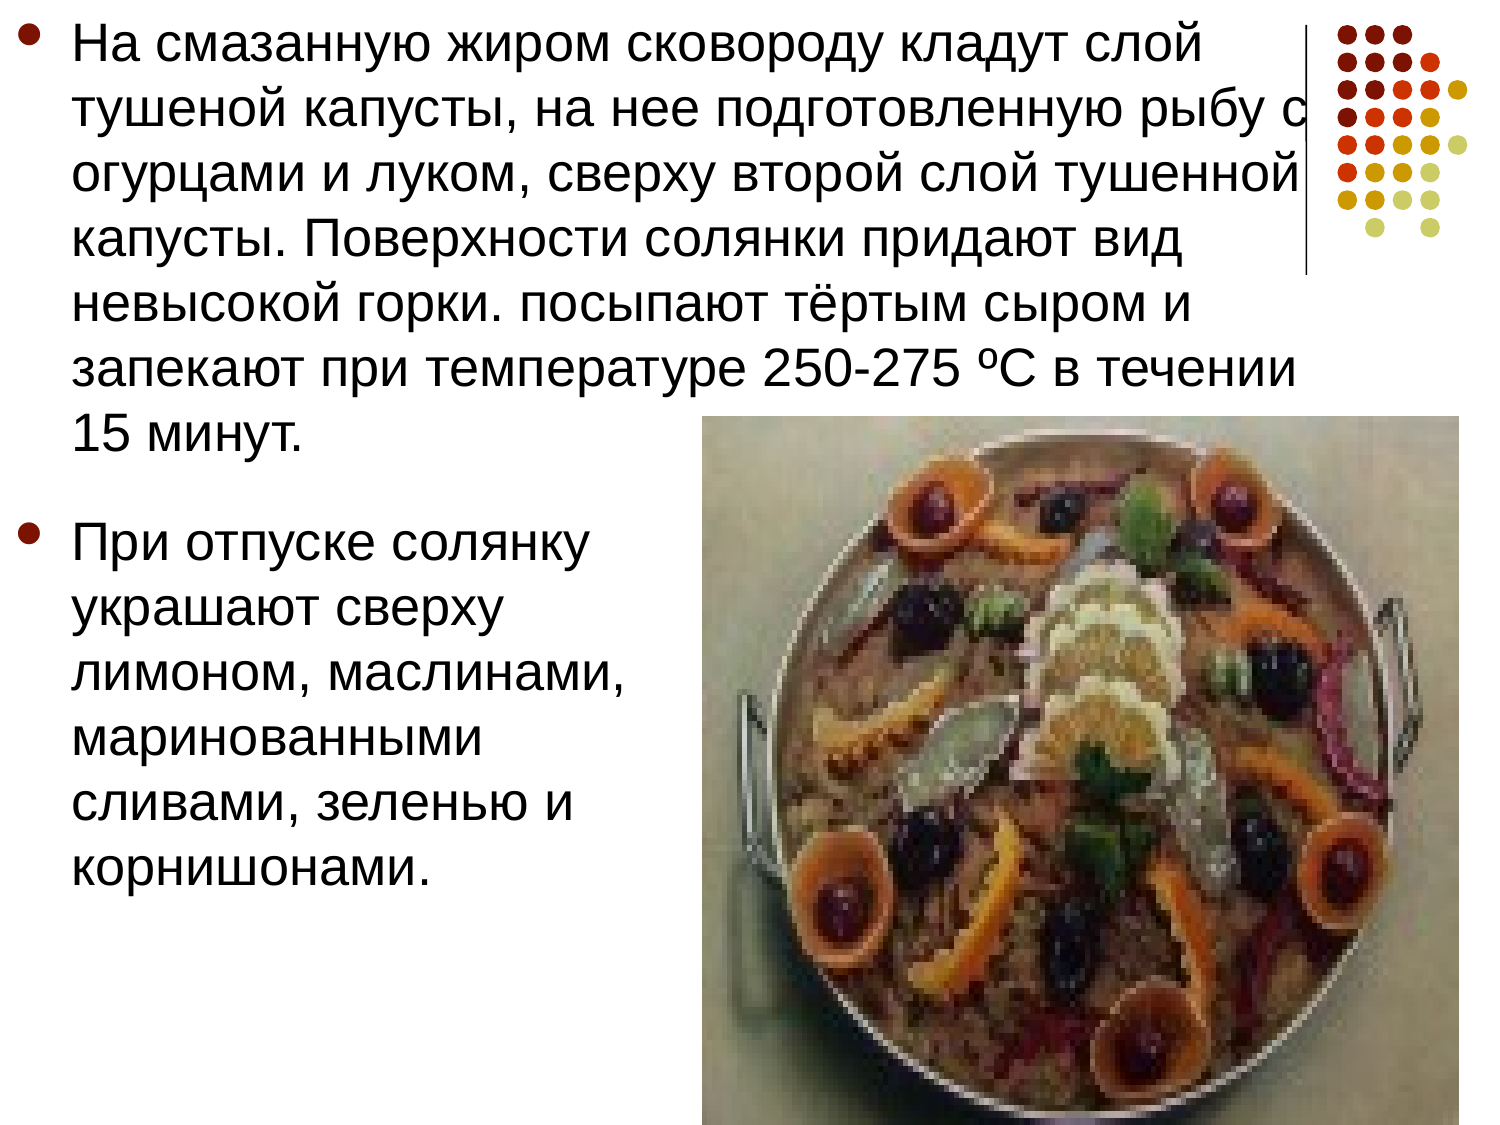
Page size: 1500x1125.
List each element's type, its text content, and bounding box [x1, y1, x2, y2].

list На смазанную жиром сковороду кладут слой тушеной капусты, на нее подготовленную рыбу с огурцами и луком, сверху второй слой тушенной капусты. Поверхности солянки придают вид невысокой горки. посыпают тёртым сыром и запекают при температуре 250-275 ºС в течении 15 минут. [0, 0, 1351, 410]
text_box При отпуске солянку украшают сверху лимоном, маслинами, маринованными сливами, зеленью и корнишонами. [0, 498, 664, 1125]
picture [702, 416, 1460, 1125]
